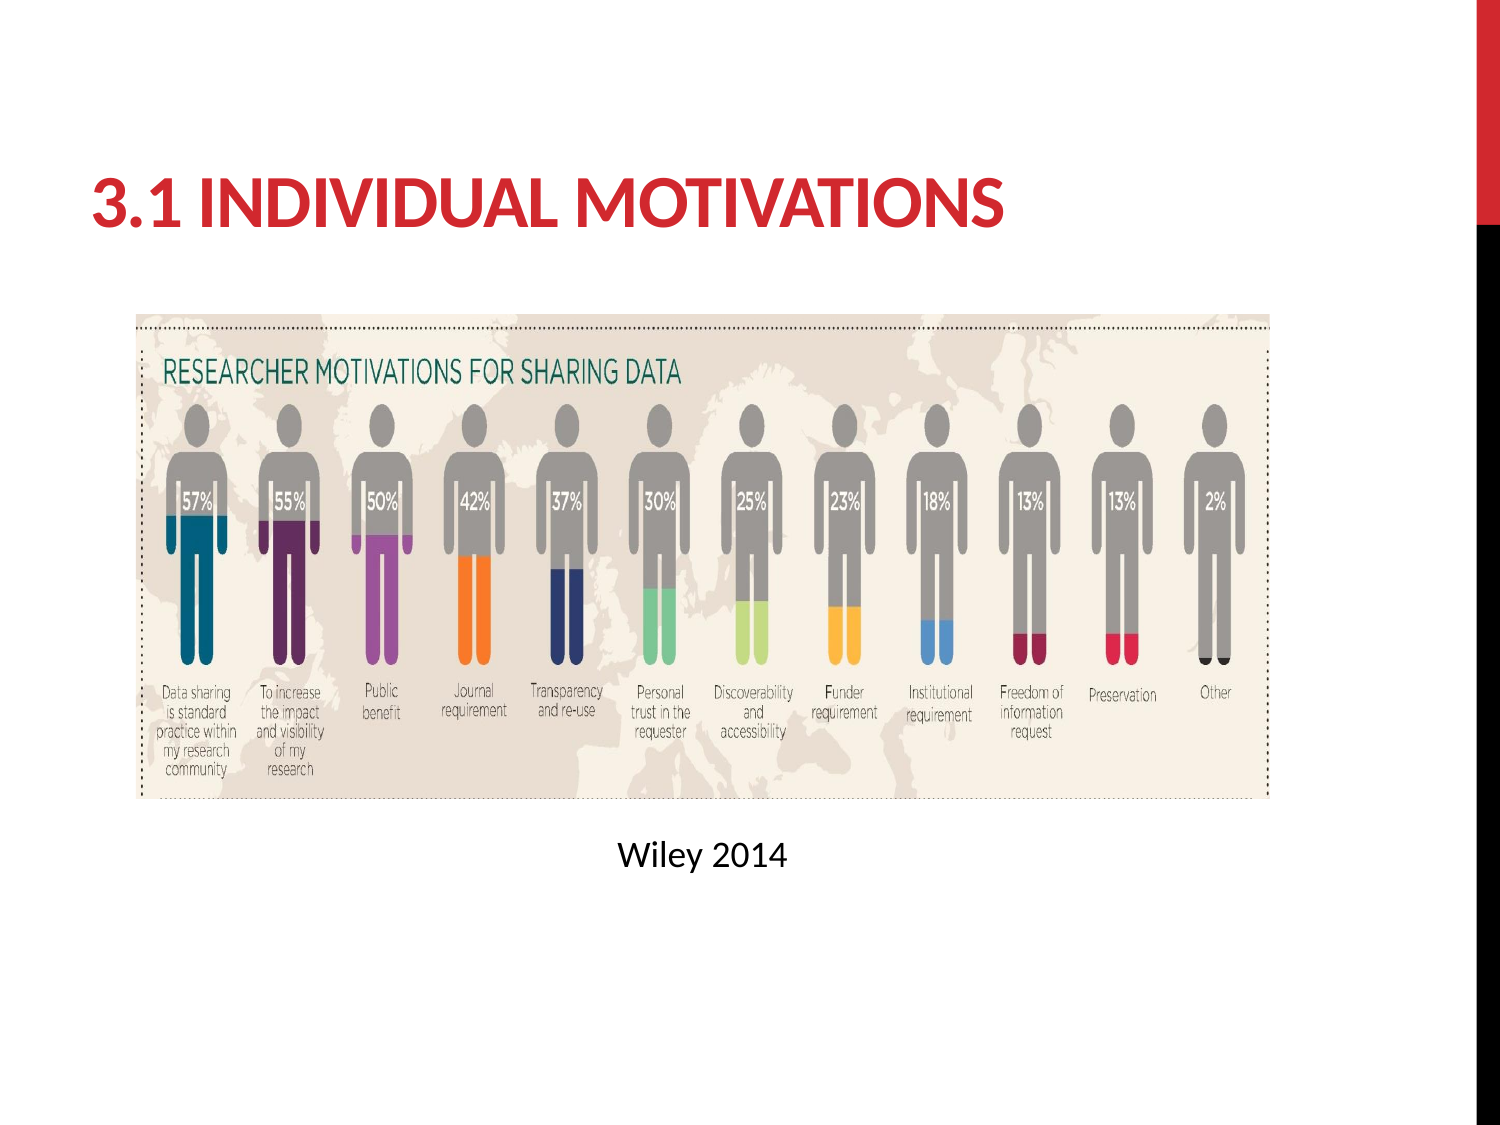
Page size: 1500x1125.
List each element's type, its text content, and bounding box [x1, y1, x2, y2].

text_box Wiley 2014 [602, 822, 803, 882]
picture [135, 313, 1271, 800]
title 3.1 Individual motivations [75, 25, 1306, 250]
